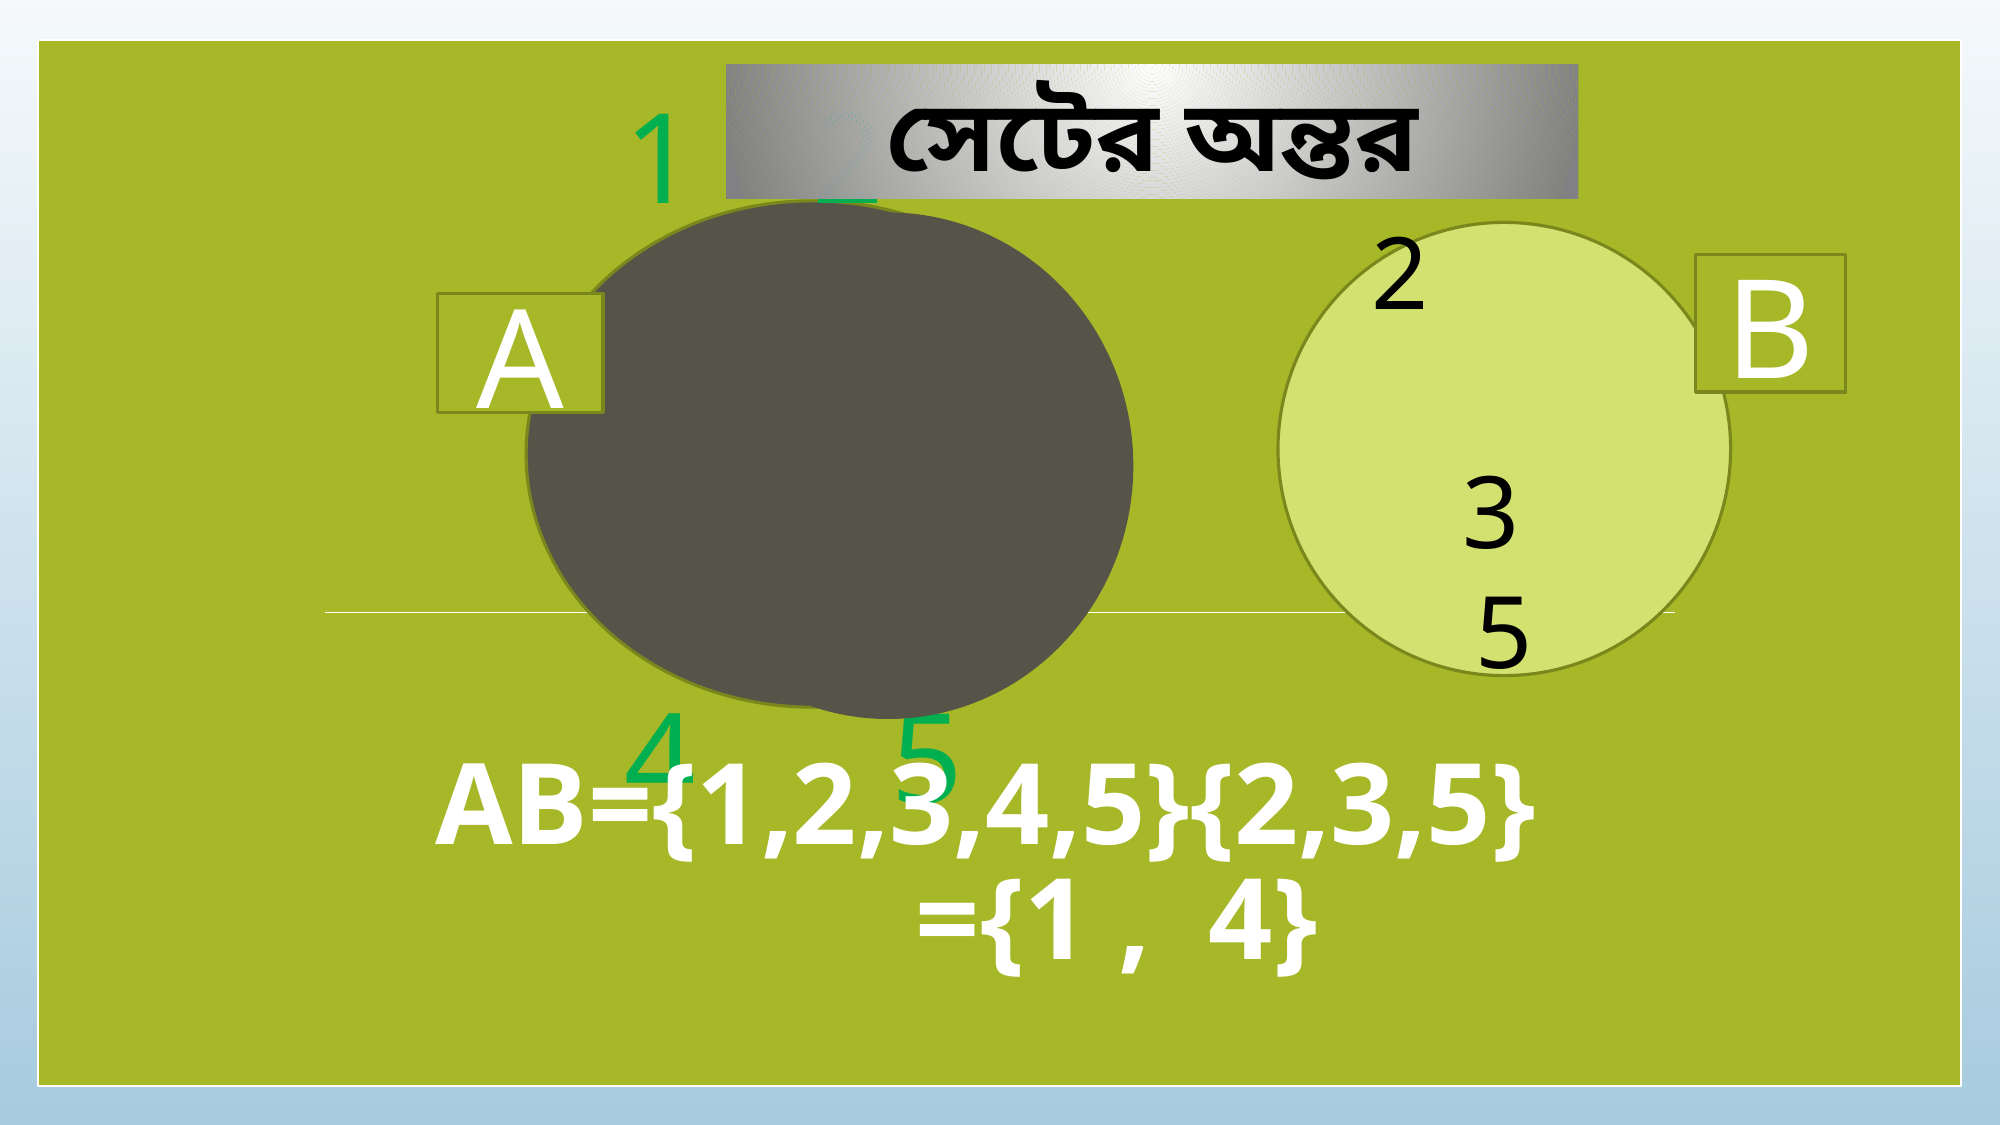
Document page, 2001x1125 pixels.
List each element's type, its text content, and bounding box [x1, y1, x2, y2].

text_box 2 3 5 [1276, 220, 1733, 678]
text_box A [436, 292, 605, 414]
text_box B [1694, 253, 1847, 394]
text_box সেটের অন্তর [726, 64, 1579, 199]
text_box [641, 210, 1135, 721]
text_box 2 3 4 5 [524, 199, 895, 709]
